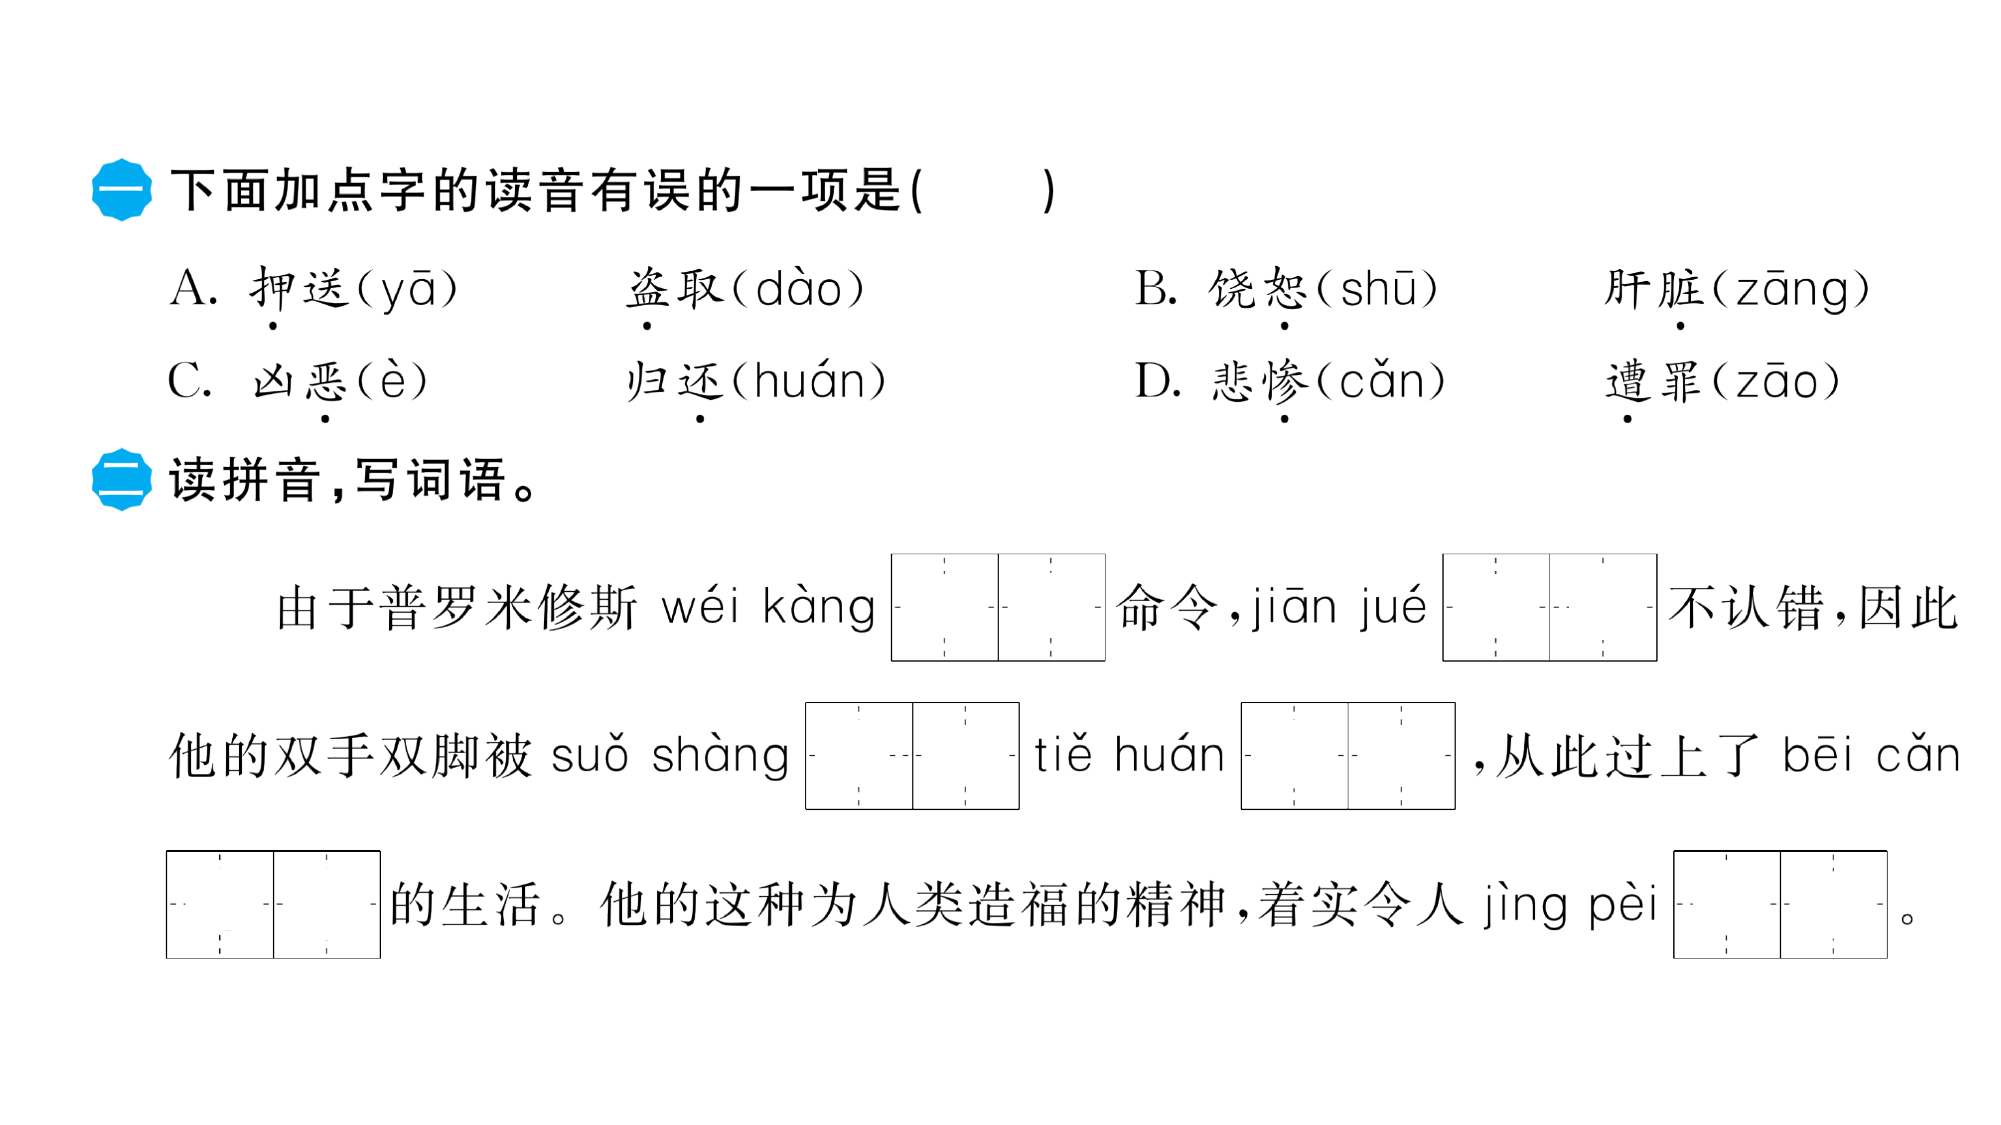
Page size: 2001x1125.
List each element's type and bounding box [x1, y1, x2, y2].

picture [87, 117, 1979, 980]
